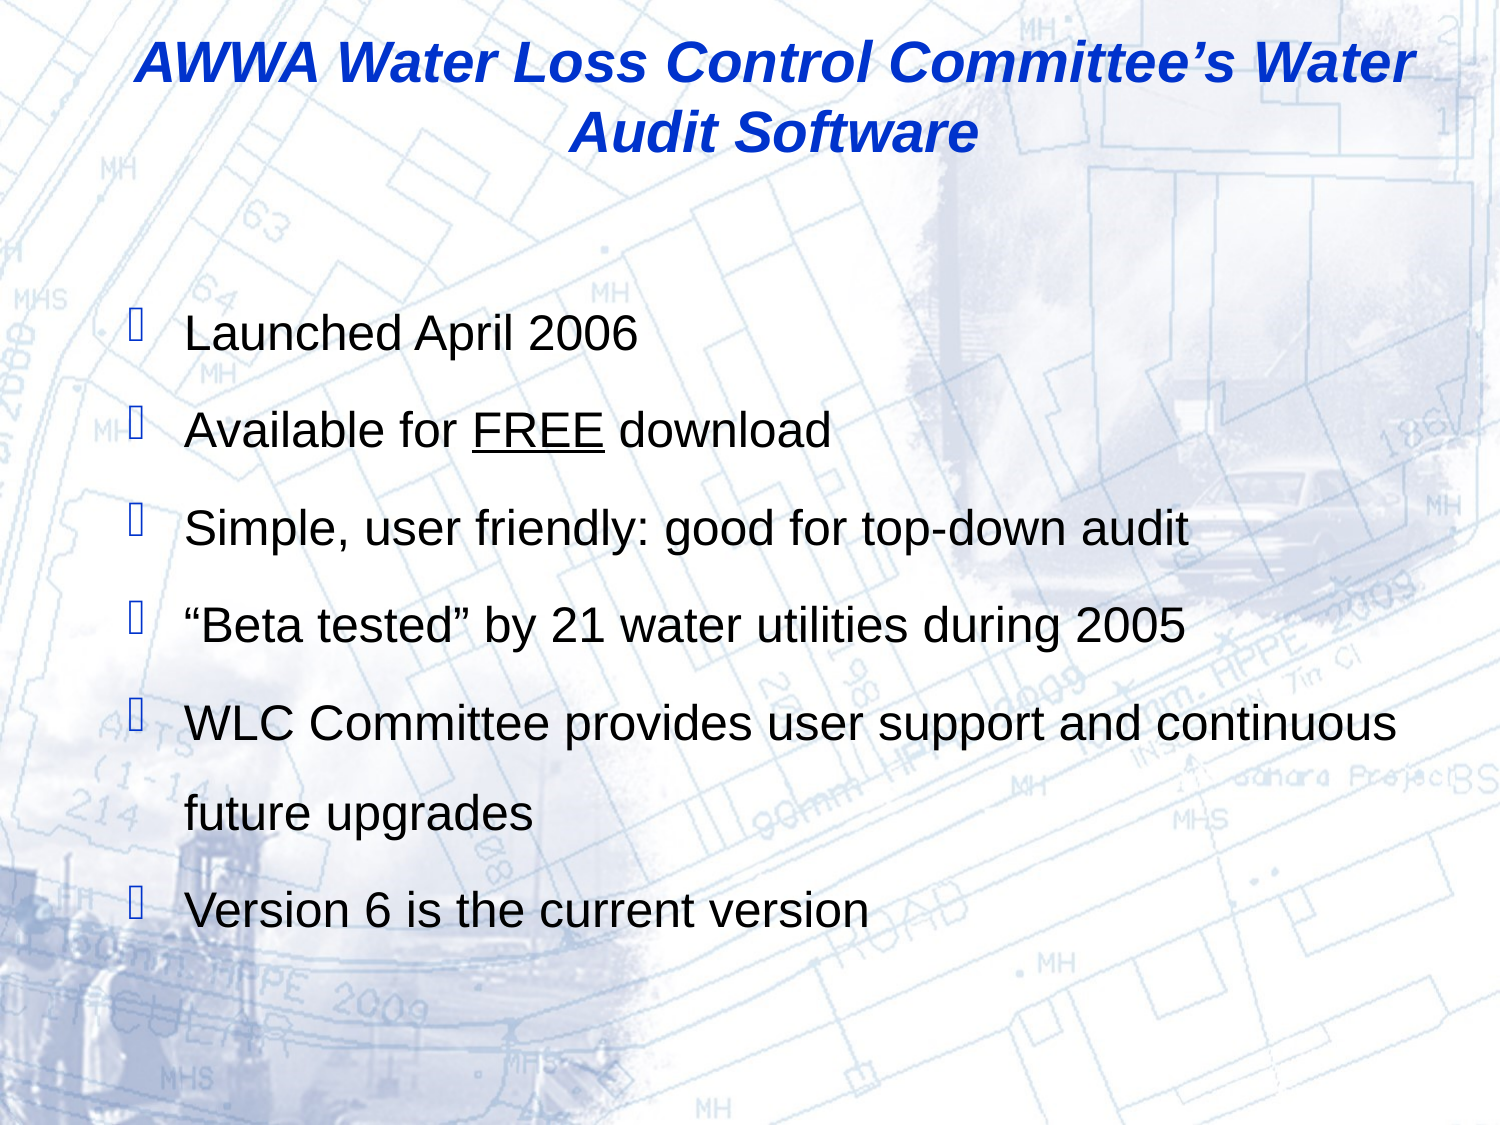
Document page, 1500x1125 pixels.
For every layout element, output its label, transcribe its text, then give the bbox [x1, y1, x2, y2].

title AWWA Water Loss Control Committee’s Water Audit Software [50, 0, 1500, 188]
list Launched April 2006 Available for FREE download Simple, user friendly: good for top-down audit “Beta tested” by 21 water utilities during 2005 WLC Committee provides user support and continuous future upgrades Version 6 is the current version [112, 262, 1419, 1013]
picture [0, 0, 1500, 1125]
